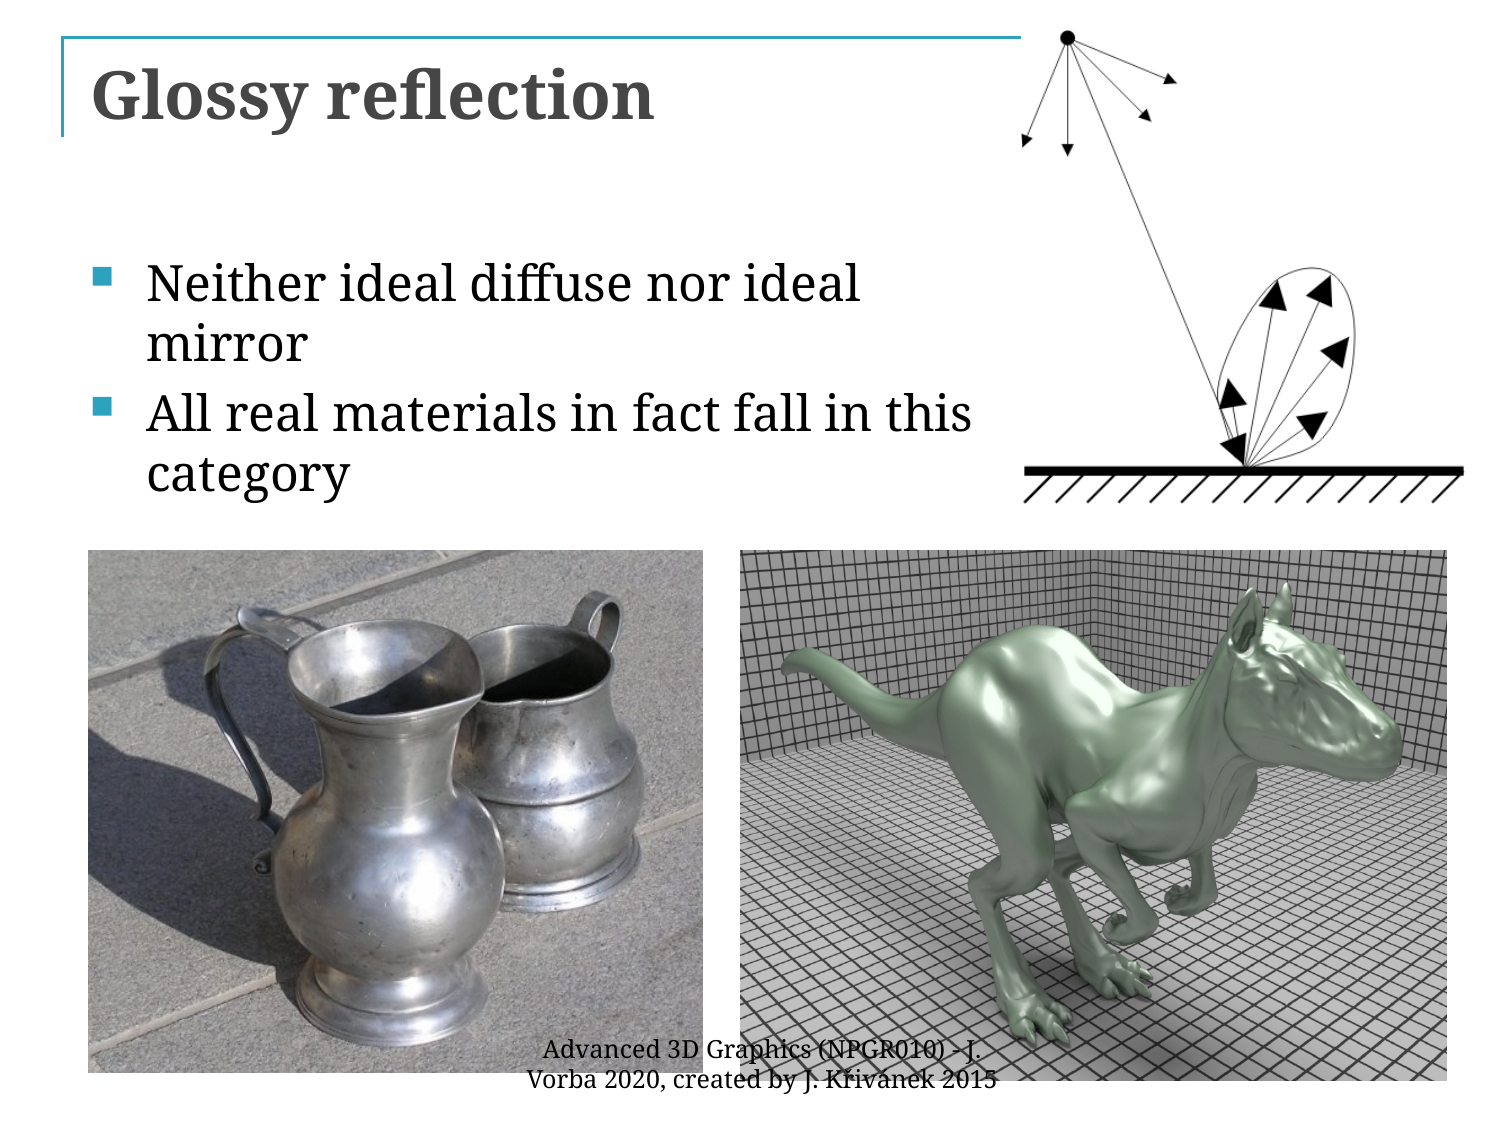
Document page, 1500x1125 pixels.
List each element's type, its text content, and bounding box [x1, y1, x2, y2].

list Neither ideal diffuse nor ideal mirror All real materials in fact fall in this category [74, 243, 1022, 1006]
picture [88, 550, 704, 1074]
footer Advanced 3D Graphics (NPGR010) - J. Vorba 2020, created by J. Křivánek 2015 [489, 1025, 1035, 1101]
picture [740, 550, 1448, 1081]
picture [1021, 30, 1465, 504]
title Glossy reflection [74, 45, 1016, 233]
